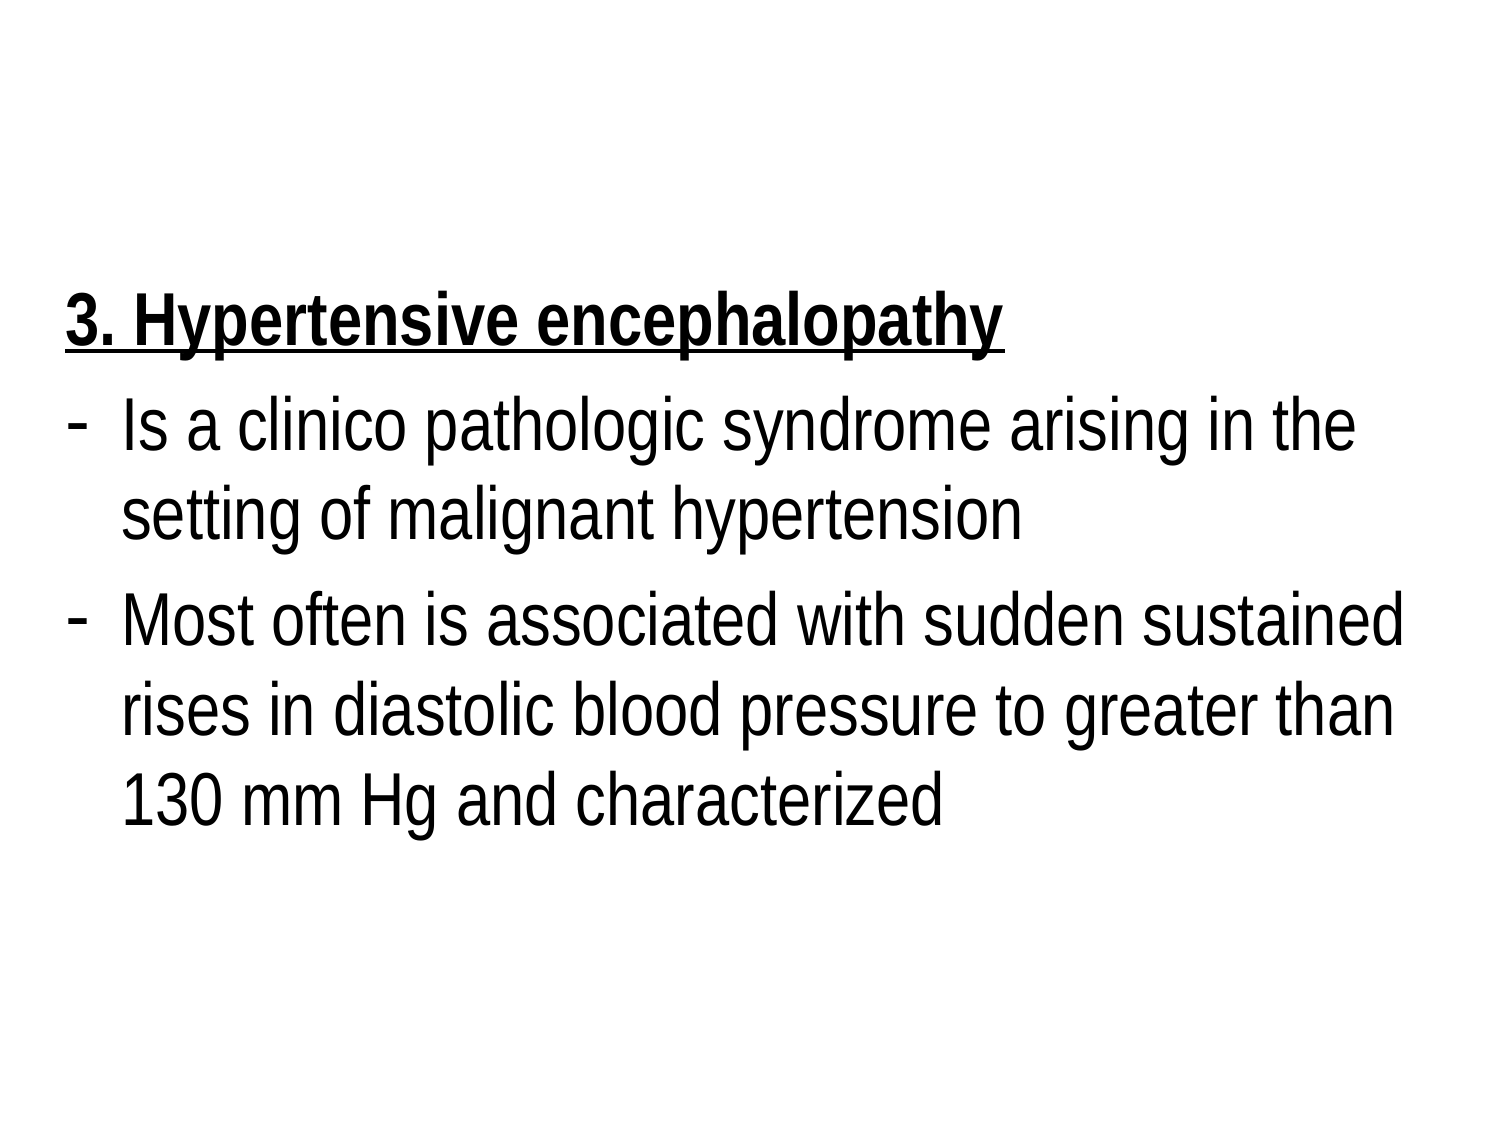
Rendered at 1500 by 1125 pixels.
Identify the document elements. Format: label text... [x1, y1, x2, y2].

list 3. Hypertensive encephalopathy Is a clinico pathologic syndrome arising in the setting of malignant hypertension Most often is associated with sudden sustained rises in diastolic blood pressure to greater than 130 mm Hg and characterized [50, 262, 1463, 1005]
